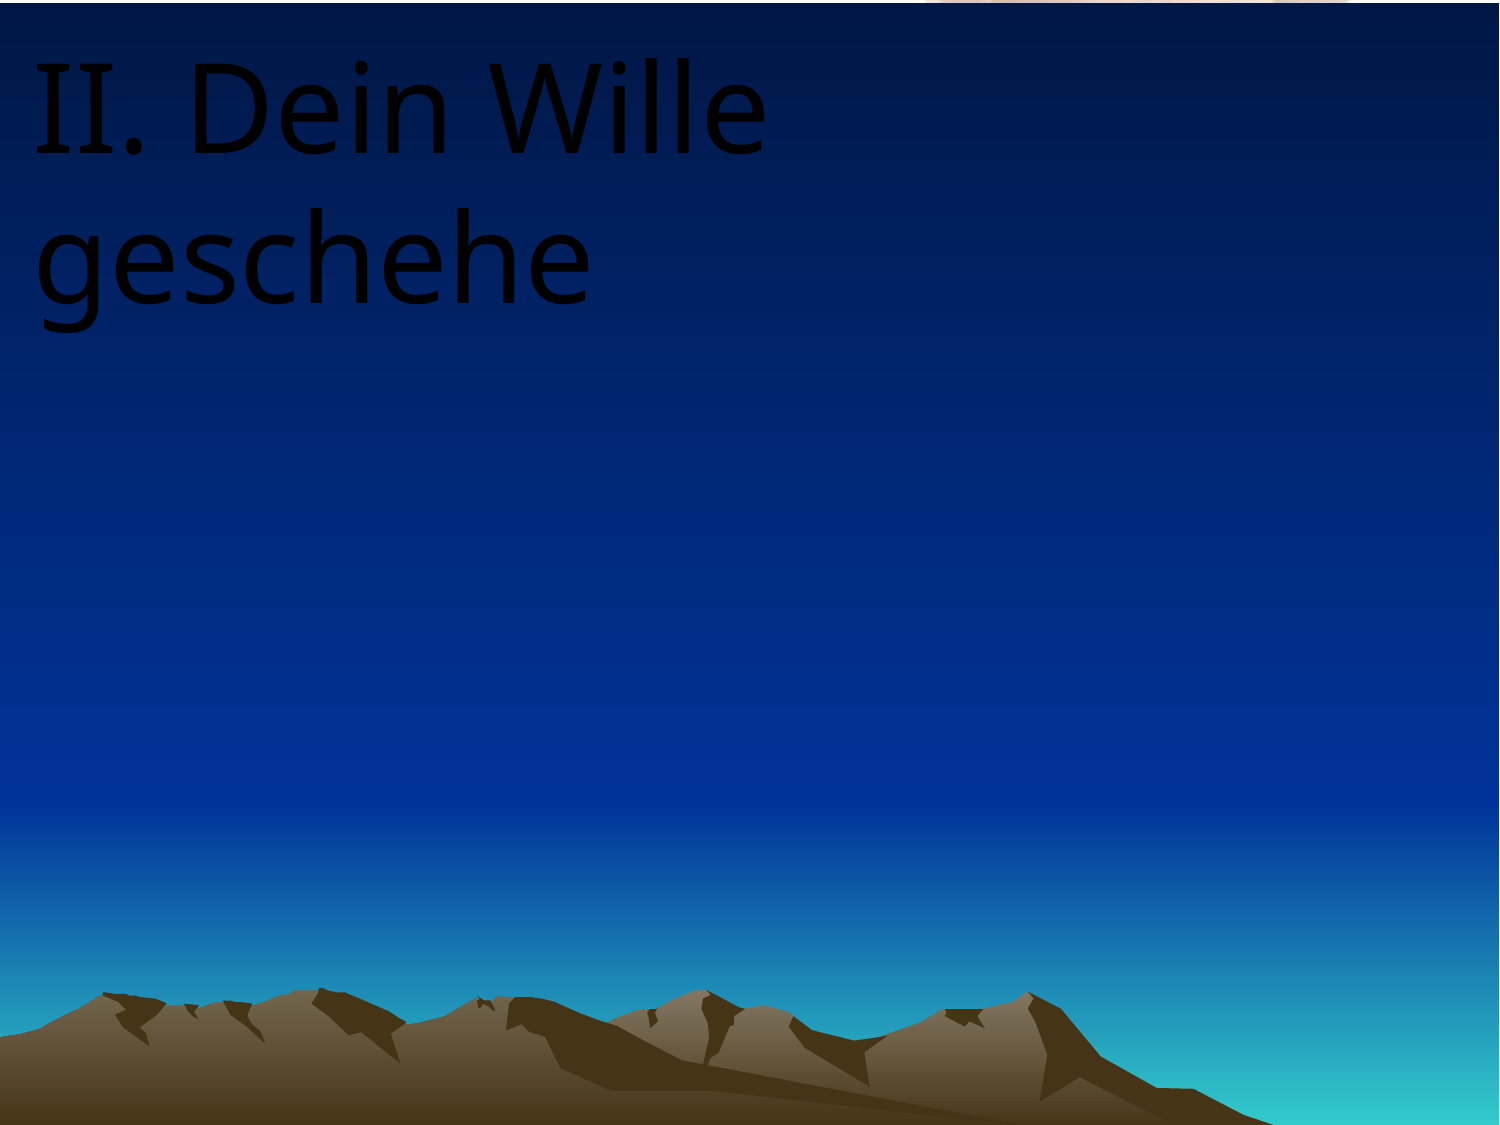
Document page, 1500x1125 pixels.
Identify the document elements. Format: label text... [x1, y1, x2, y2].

picture [0, 0, 1500, 1125]
title II. Dein Wille geschehe [17, 20, 904, 336]
